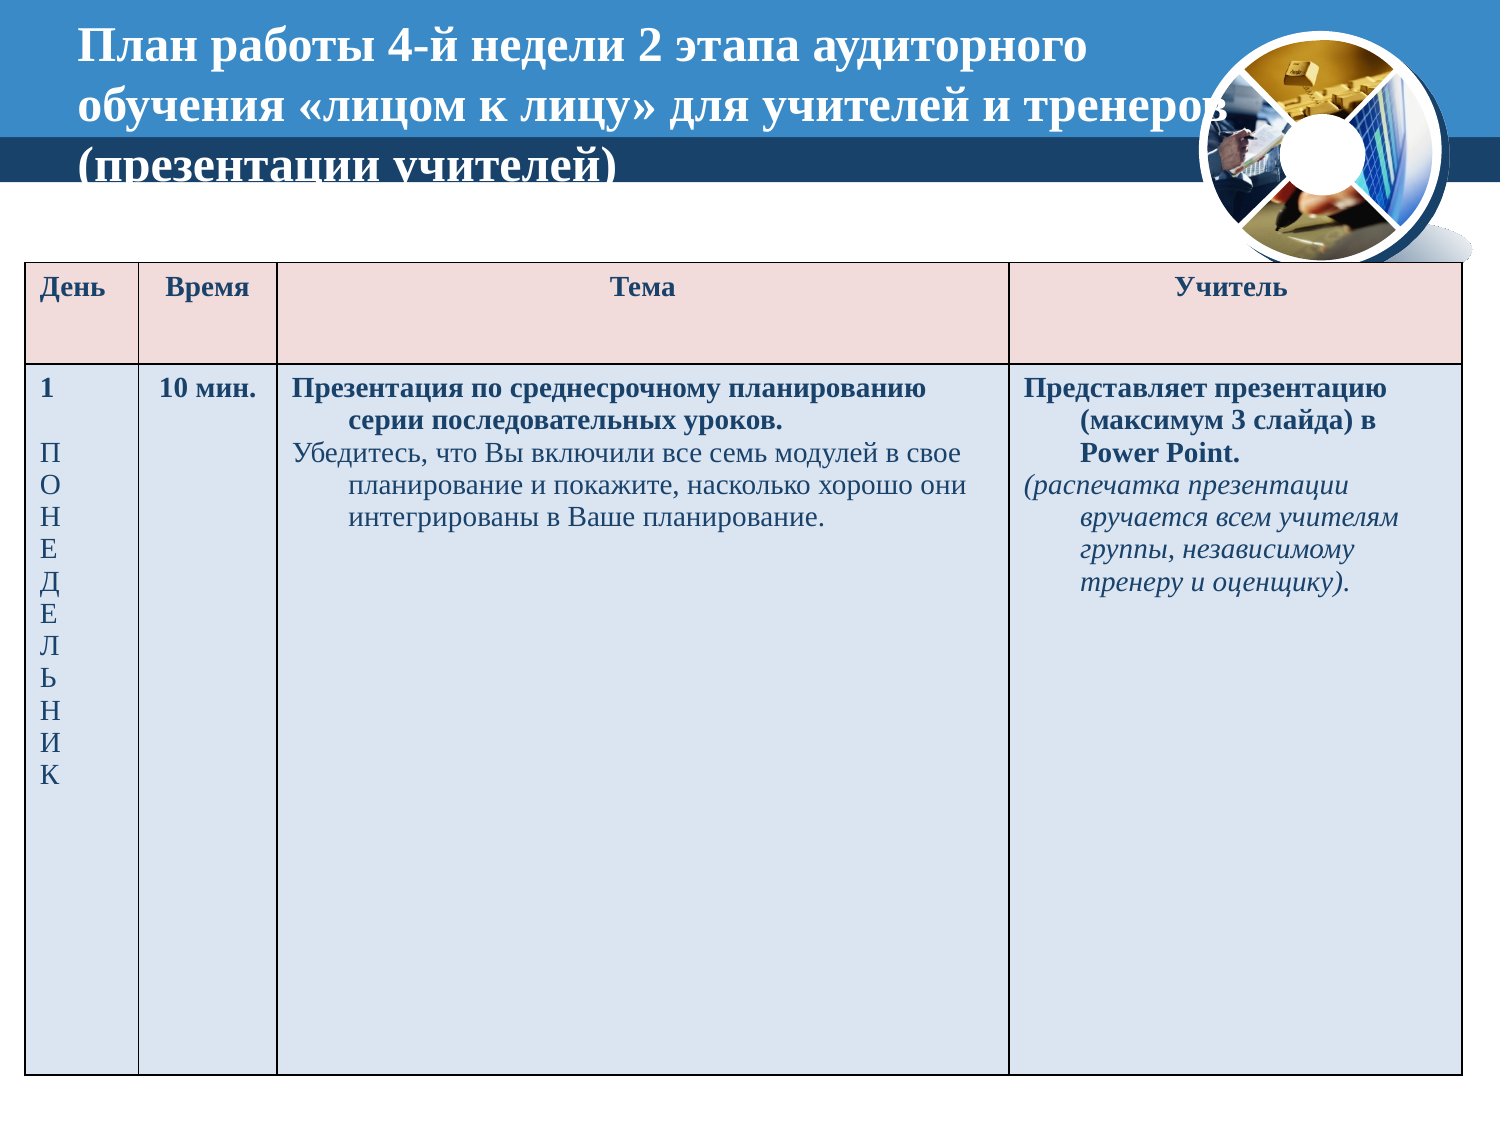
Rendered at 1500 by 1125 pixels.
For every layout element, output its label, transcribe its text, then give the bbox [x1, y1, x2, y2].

table_cell Представляет презентацию (максимум 3 слайда) в Power Point. (распечатка презентации вручается всем учителям группы, независимому тренеру и оценщику). [1010, 365, 1461, 1074]
title План работы 4-й недели 2 этапа аудиторного обучения «лицом к лицу» для учителей и тренеров (презентации учителей) [62, 24, 1276, 118]
table_header Тема [278, 263, 1008, 363]
picture [1349, 73, 1433, 227]
picture [1242, 181, 1396, 261]
table_header День [26, 263, 138, 363]
picture [1276, 40, 1394, 122]
table_cell 10 мин. [139, 365, 276, 1074]
table_cell Презентация по среднесрочному планированию серии последовательных уроков. Убедитесь, что Вы включили все семь модулей в свое планирование и покажите, насколько хорошо они интегрированы в Ваше планирование. [278, 365, 1008, 1074]
table_header Учитель [1010, 263, 1461, 363]
table_header Время [139, 263, 276, 363]
table_cell 1 П О Н Е Д Е Л Ь Н И К [26, 365, 138, 1074]
picture [1207, 110, 1292, 224]
